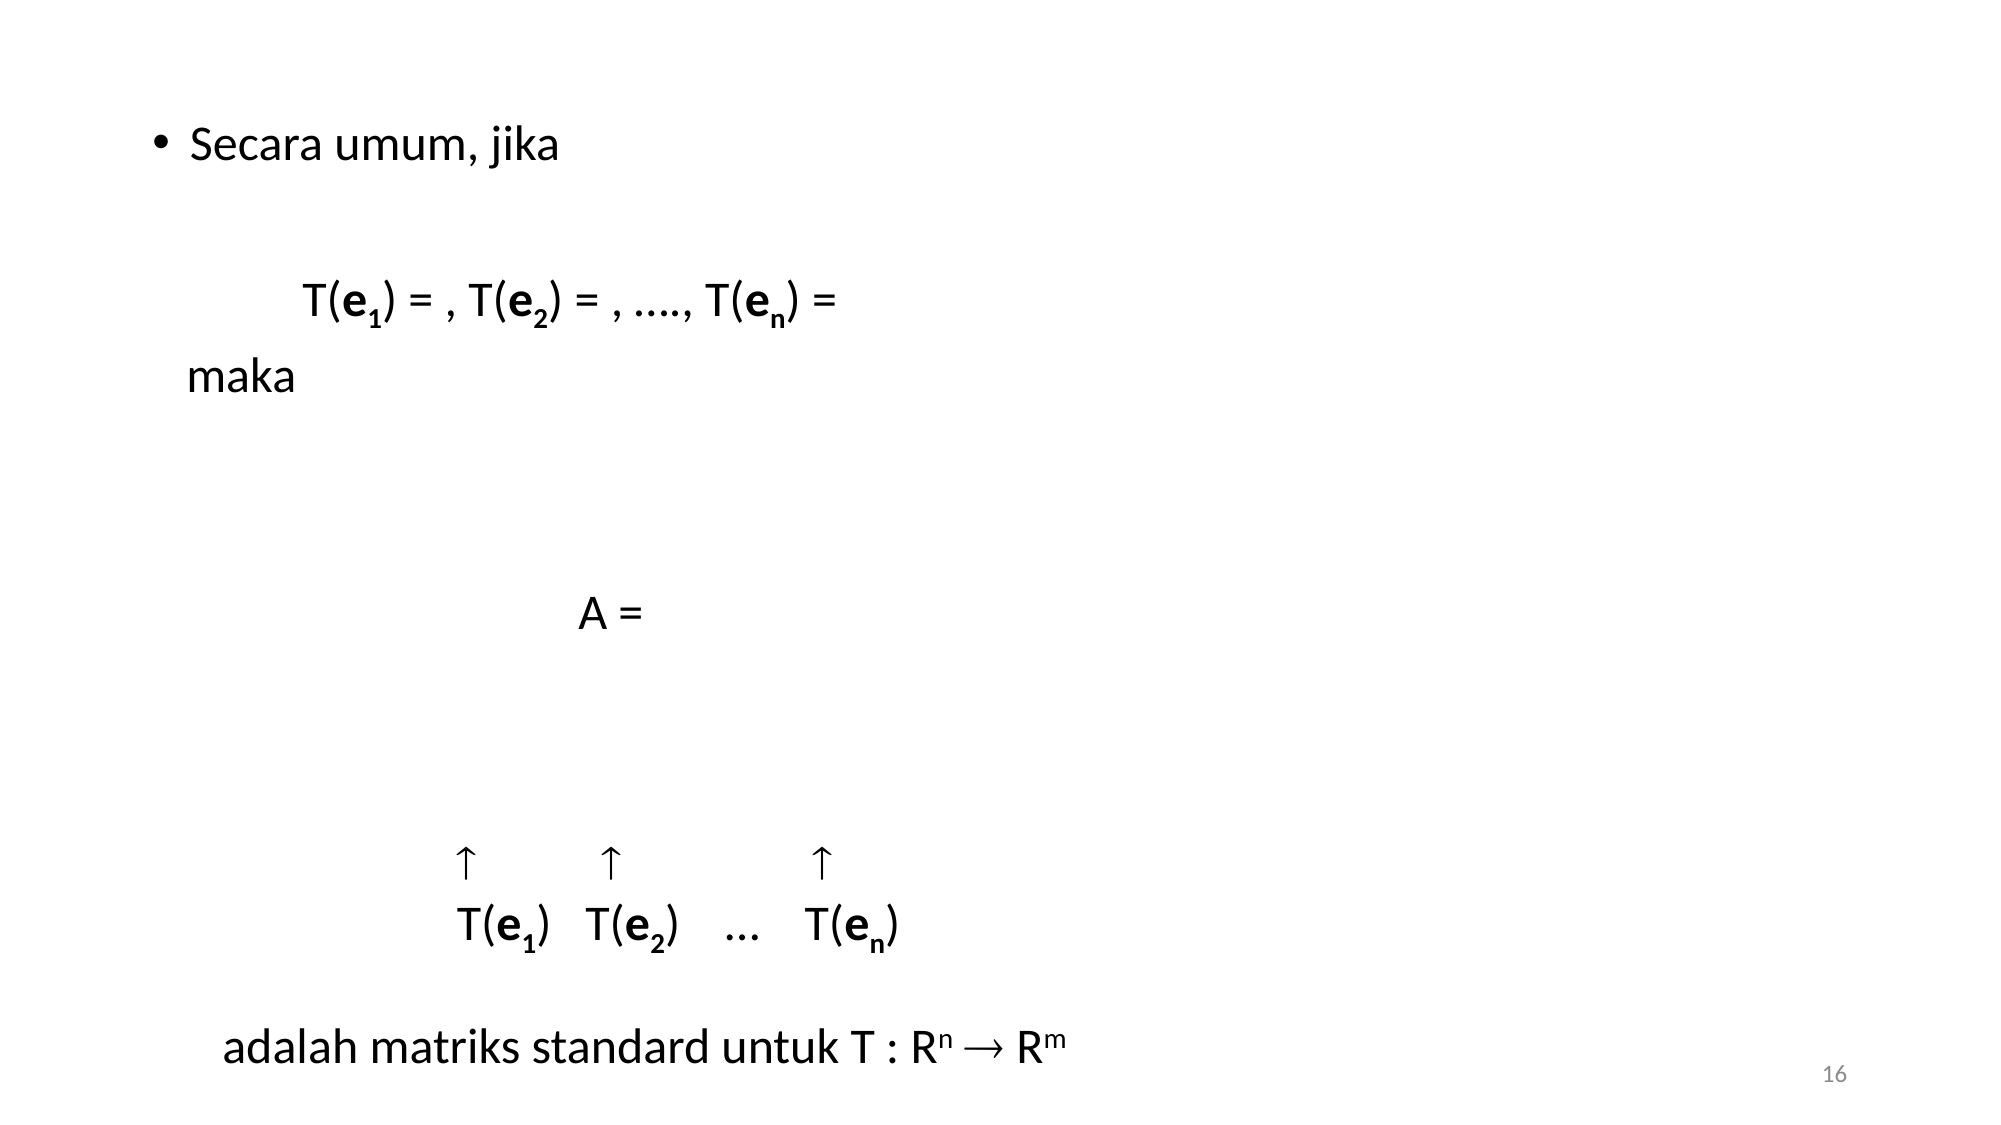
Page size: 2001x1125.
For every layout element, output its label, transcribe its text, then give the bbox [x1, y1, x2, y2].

text_box    T(e1) T(e2) … T(en) [442, 823, 927, 967]
text_box adalah matriks standard untuk T : Rn  Rm [207, 1006, 1094, 1082]
slide_number 16 [1412, 1042, 1863, 1103]
